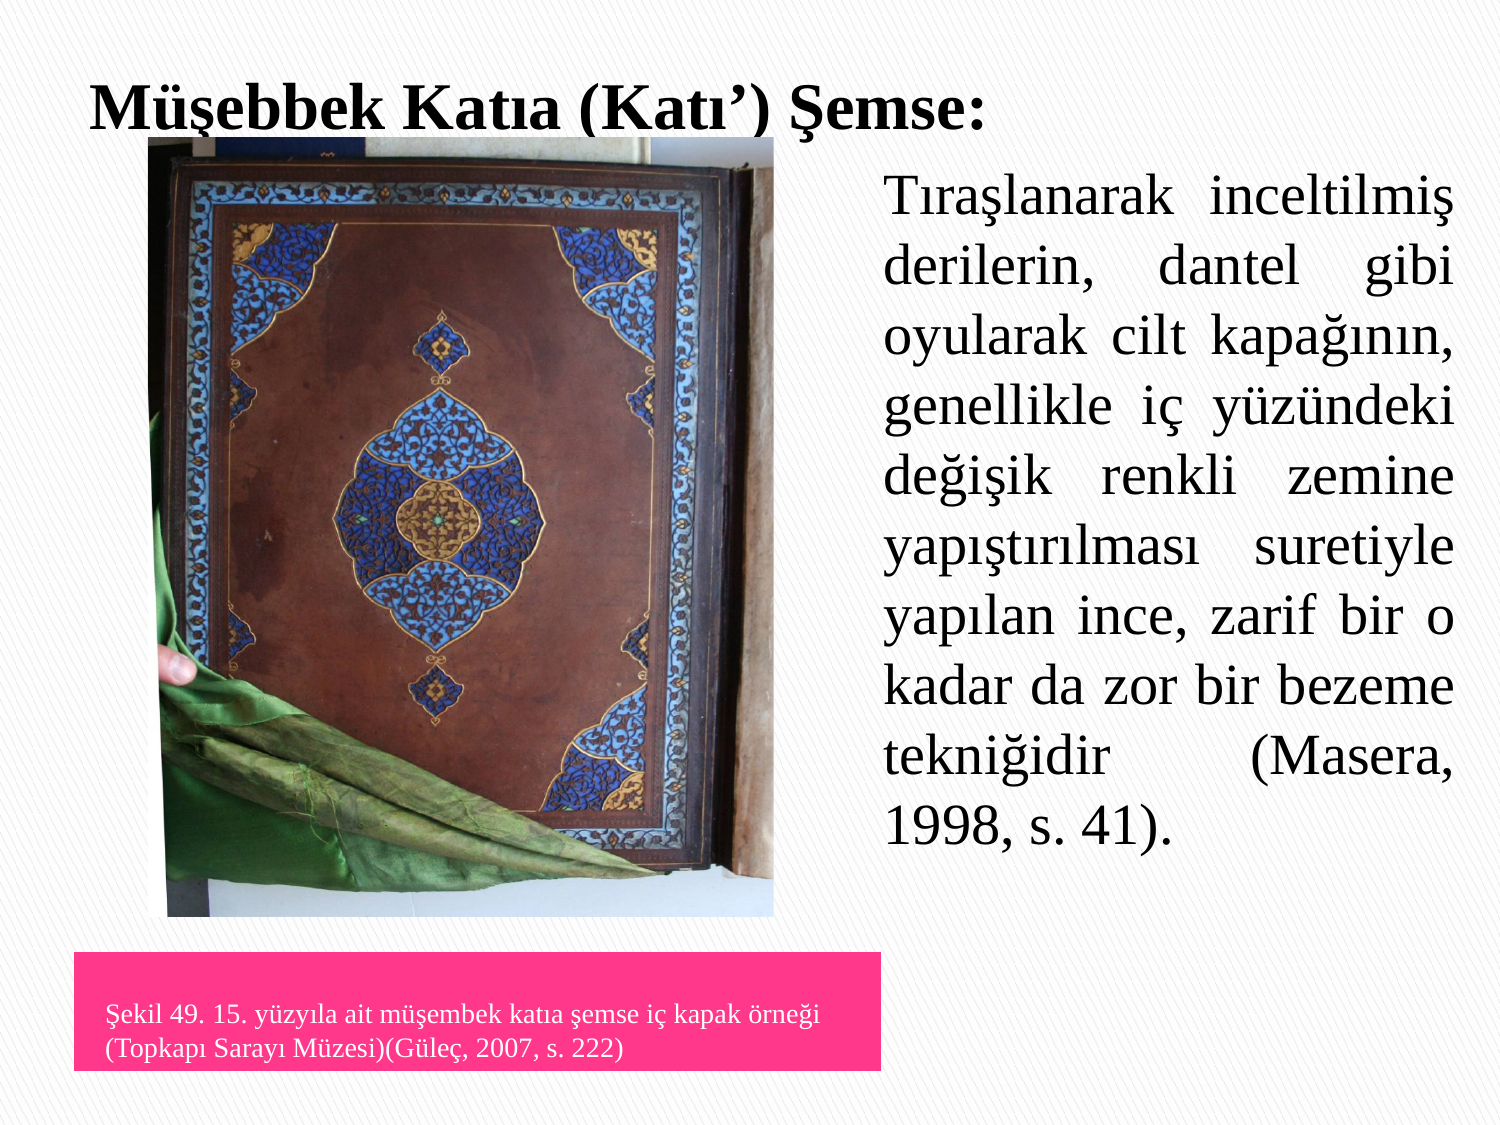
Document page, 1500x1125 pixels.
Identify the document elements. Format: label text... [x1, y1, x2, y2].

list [147, 136, 774, 918]
list Şekil 49. 15. yüzyıla ait müşembek katıa şemse iç kapak örneği (Topkapı Sarayı Müzesi)(Güleç, 2007, s. 222) [74, 952, 881, 1071]
list Tıraşlanarak inceltilmiş derilerin, dantel gibi oyularak cilt kapağının, genellikle iç yüzündeki değişik renkli zemine yapıştırılması suretiyle yapılan ince, zarif bir o kadar da zor bir bezeme tekniğidir (Masera, 1998, s. 41). [809, 149, 1471, 1047]
title Müşebbek Katıa (Katı’) Şemse: [75, 44, 1425, 161]
